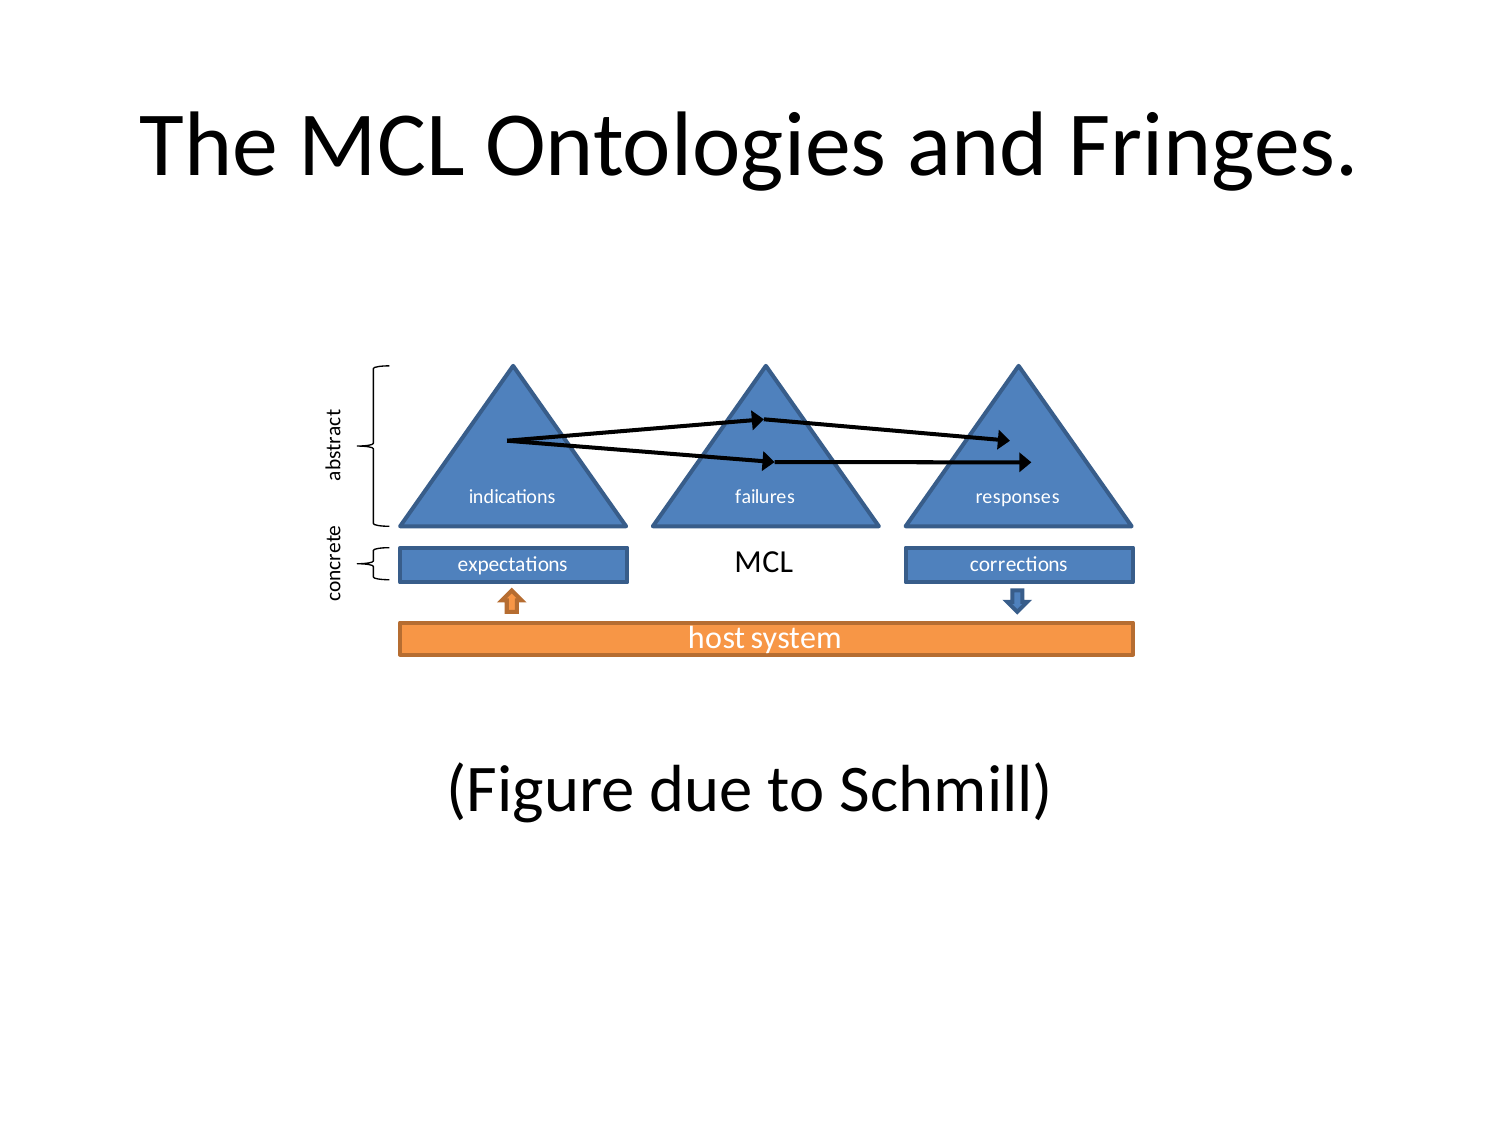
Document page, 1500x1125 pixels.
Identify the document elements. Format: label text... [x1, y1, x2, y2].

picture [312, 362, 1136, 659]
title The MCL Ontologies and Fringes. [75, 45, 1425, 233]
list (Figure due to Schmill) [75, 737, 1425, 1005]
